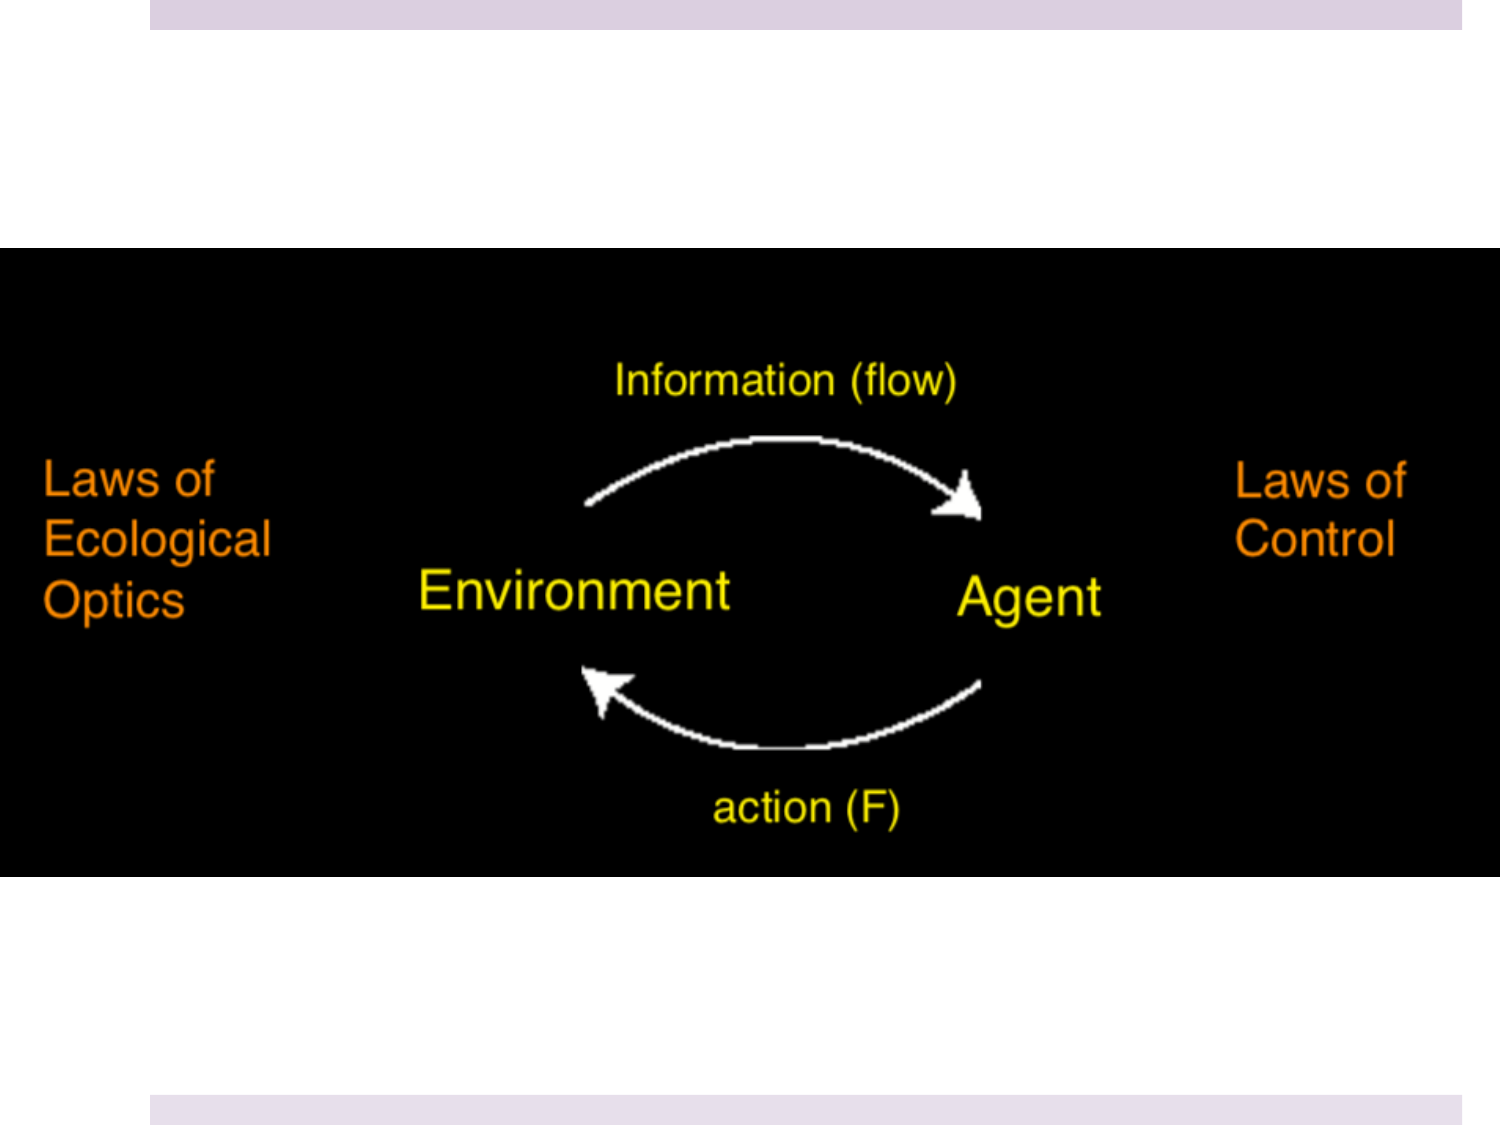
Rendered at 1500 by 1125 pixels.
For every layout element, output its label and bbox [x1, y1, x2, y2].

picture [0, 248, 1500, 877]
